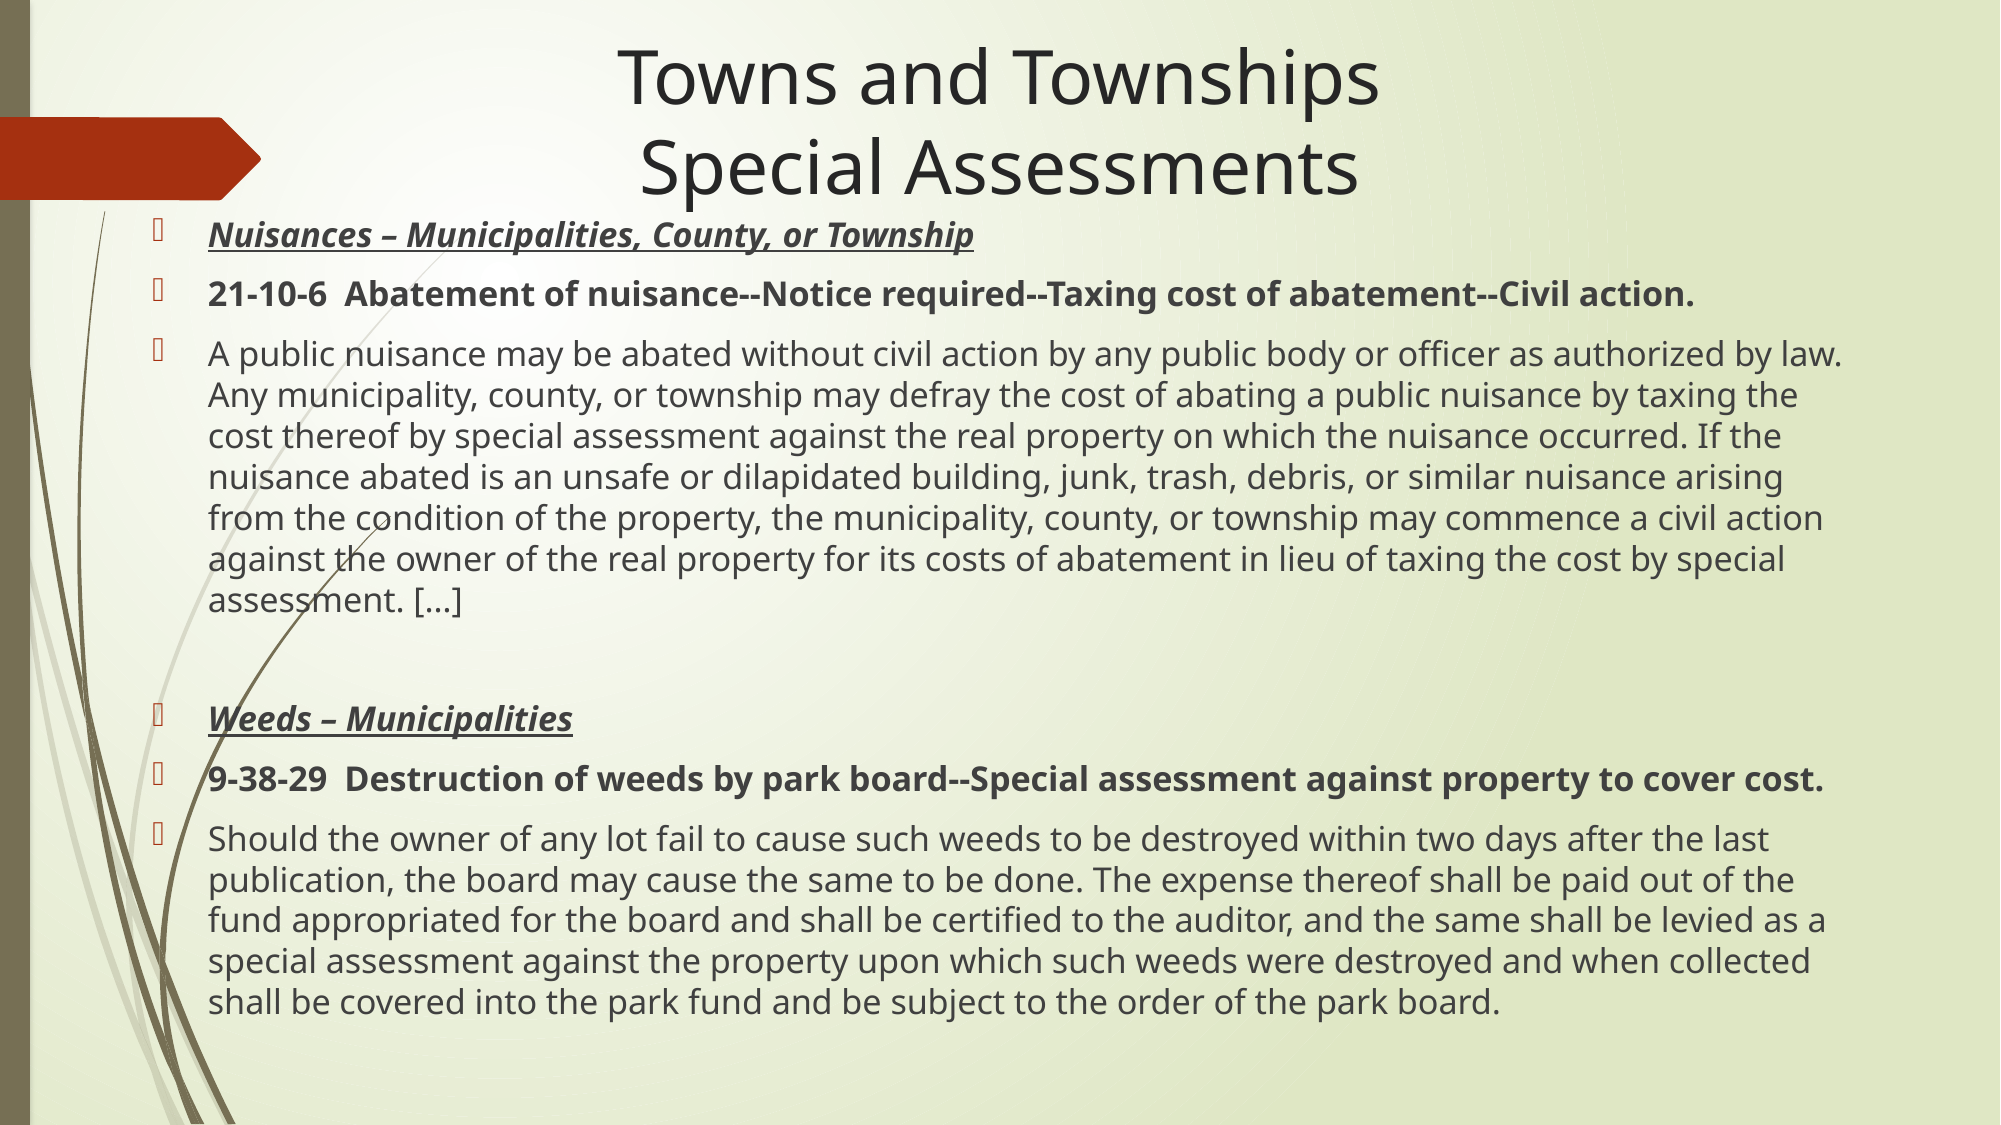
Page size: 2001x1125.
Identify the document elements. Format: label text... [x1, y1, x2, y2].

title Towns and Townships Special Assessments [137, 22, 1863, 205]
list Nuisances – Municipalities, County, or Township 21-10-6 Abatement of nuisance--Notice required--Taxing cost of abatement--Civil action. A public nuisance may be abated without civil action by any public body or officer as authorized by law. Any municipality, county, or township may defray the cost of abating a public nuisance by taxing the cost thereof by special assessment against the real property on which the nuisance occurred. If the nuisance abated is an unsafe or dilapidated building, junk, trash, debris, or similar nuisance arising from the condition of the property, the municipality, county, or township may commence a civil action against the owner of the real property for its costs of abatement in lieu of taxing the cost by special assessment. […] Weeds – Municipalities 9-38-29 Destruction of weeds by park board--Special assessment against property to cover cost. Should the owner of any lot fail to cause such weeds to be destroyed within two days after the last publication, the board may cause the same to be done. The expense thereof shall be paid out of the fund appropriated for the board and shall be certified to the auditor, and the same shall be levied as a special assessment against the property upon which such weeds were destroyed and when collected shall be covered into the park fund and be subject to the order of the park board. [137, 205, 1863, 1073]
